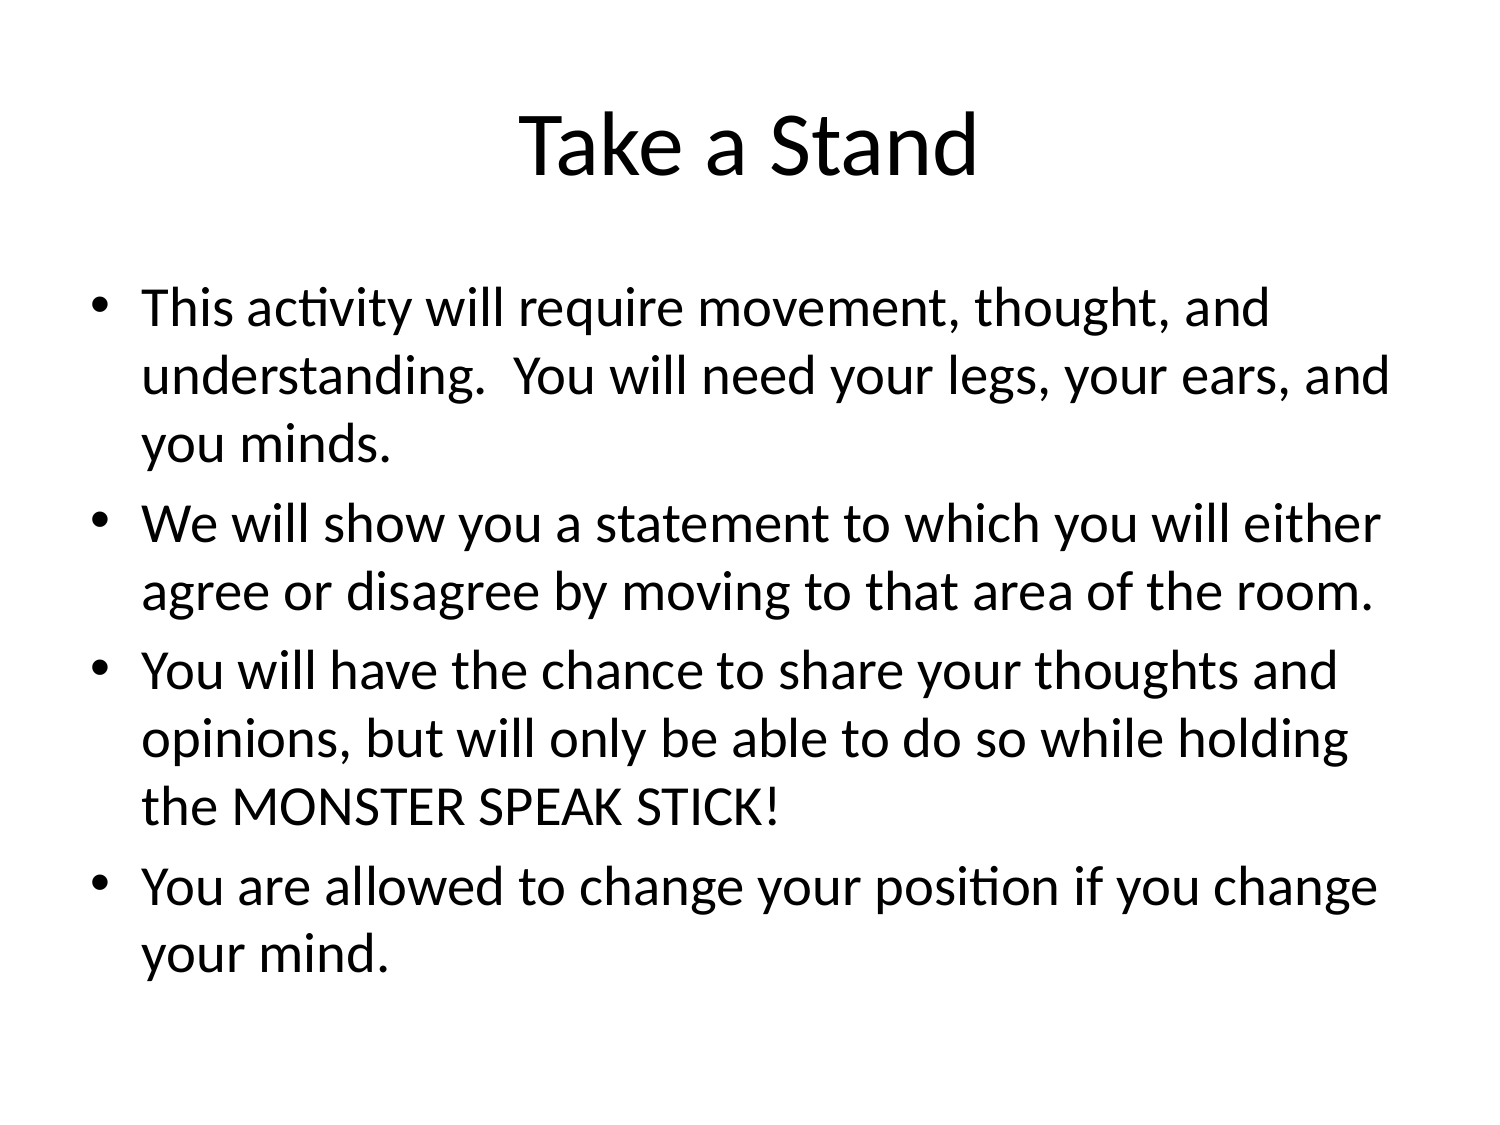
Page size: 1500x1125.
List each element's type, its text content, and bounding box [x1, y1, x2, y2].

list This activity will require movement, thought, and understanding. You will need your legs, your ears, and you minds. We will show you a statement to which you will either agree or disagree by moving to that area of the room. You will have the chance to share your thoughts and opinions, but will only be able to do so while holding the monster speak stick! You are allowed to change your position if you change your mind. [75, 262, 1425, 1005]
title Take a Stand [75, 45, 1425, 233]
